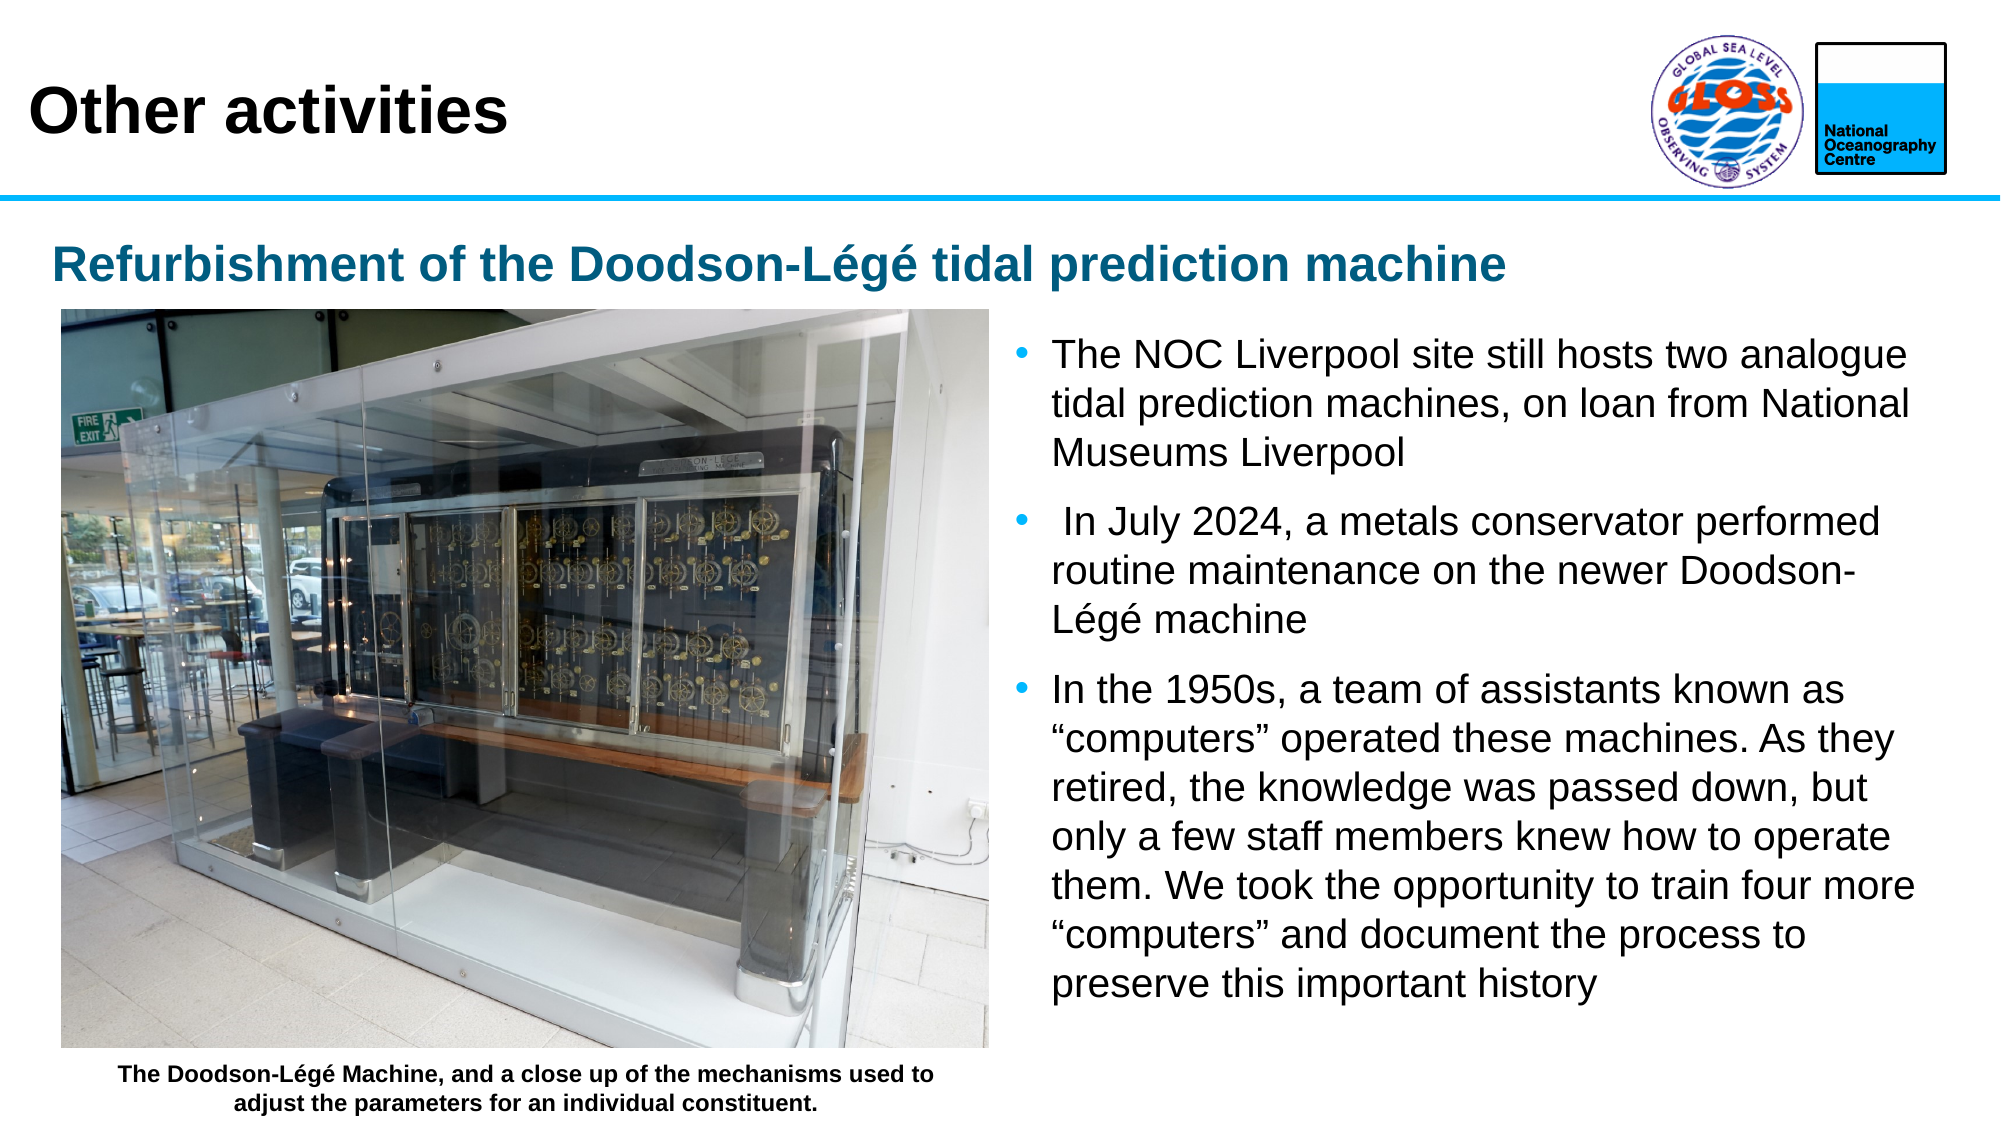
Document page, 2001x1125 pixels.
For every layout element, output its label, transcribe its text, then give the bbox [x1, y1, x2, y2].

text_box The NOC Liverpool site still hosts two analogue tidal prediction machines, on loan from National Museums Liverpool In July 2024, a metals conservator performed routine maintenance on the newer Doodson-Légé machine In the 1950s, a team of assistants known as “computers” operated these machines. As they retired, the knowledge was passed down, but only a few staff members knew how to operate them. We took the opportunity to train four more “computers” and document the process to preserve this important history [999, 319, 1962, 1020]
text_box Refurbishment of the Doodson-Légé tidal prediction machine [49, 228, 1546, 292]
text_box Other activities [14, 23, 1727, 201]
picture [61, 309, 989, 1048]
picture [1642, 27, 1812, 194]
picture [1815, 42, 1947, 175]
text_box The Doodson-Légé Machine, and a close up of the mechanisms used to adjust the parameters for an individual constituent. [83, 1056, 967, 1117]
